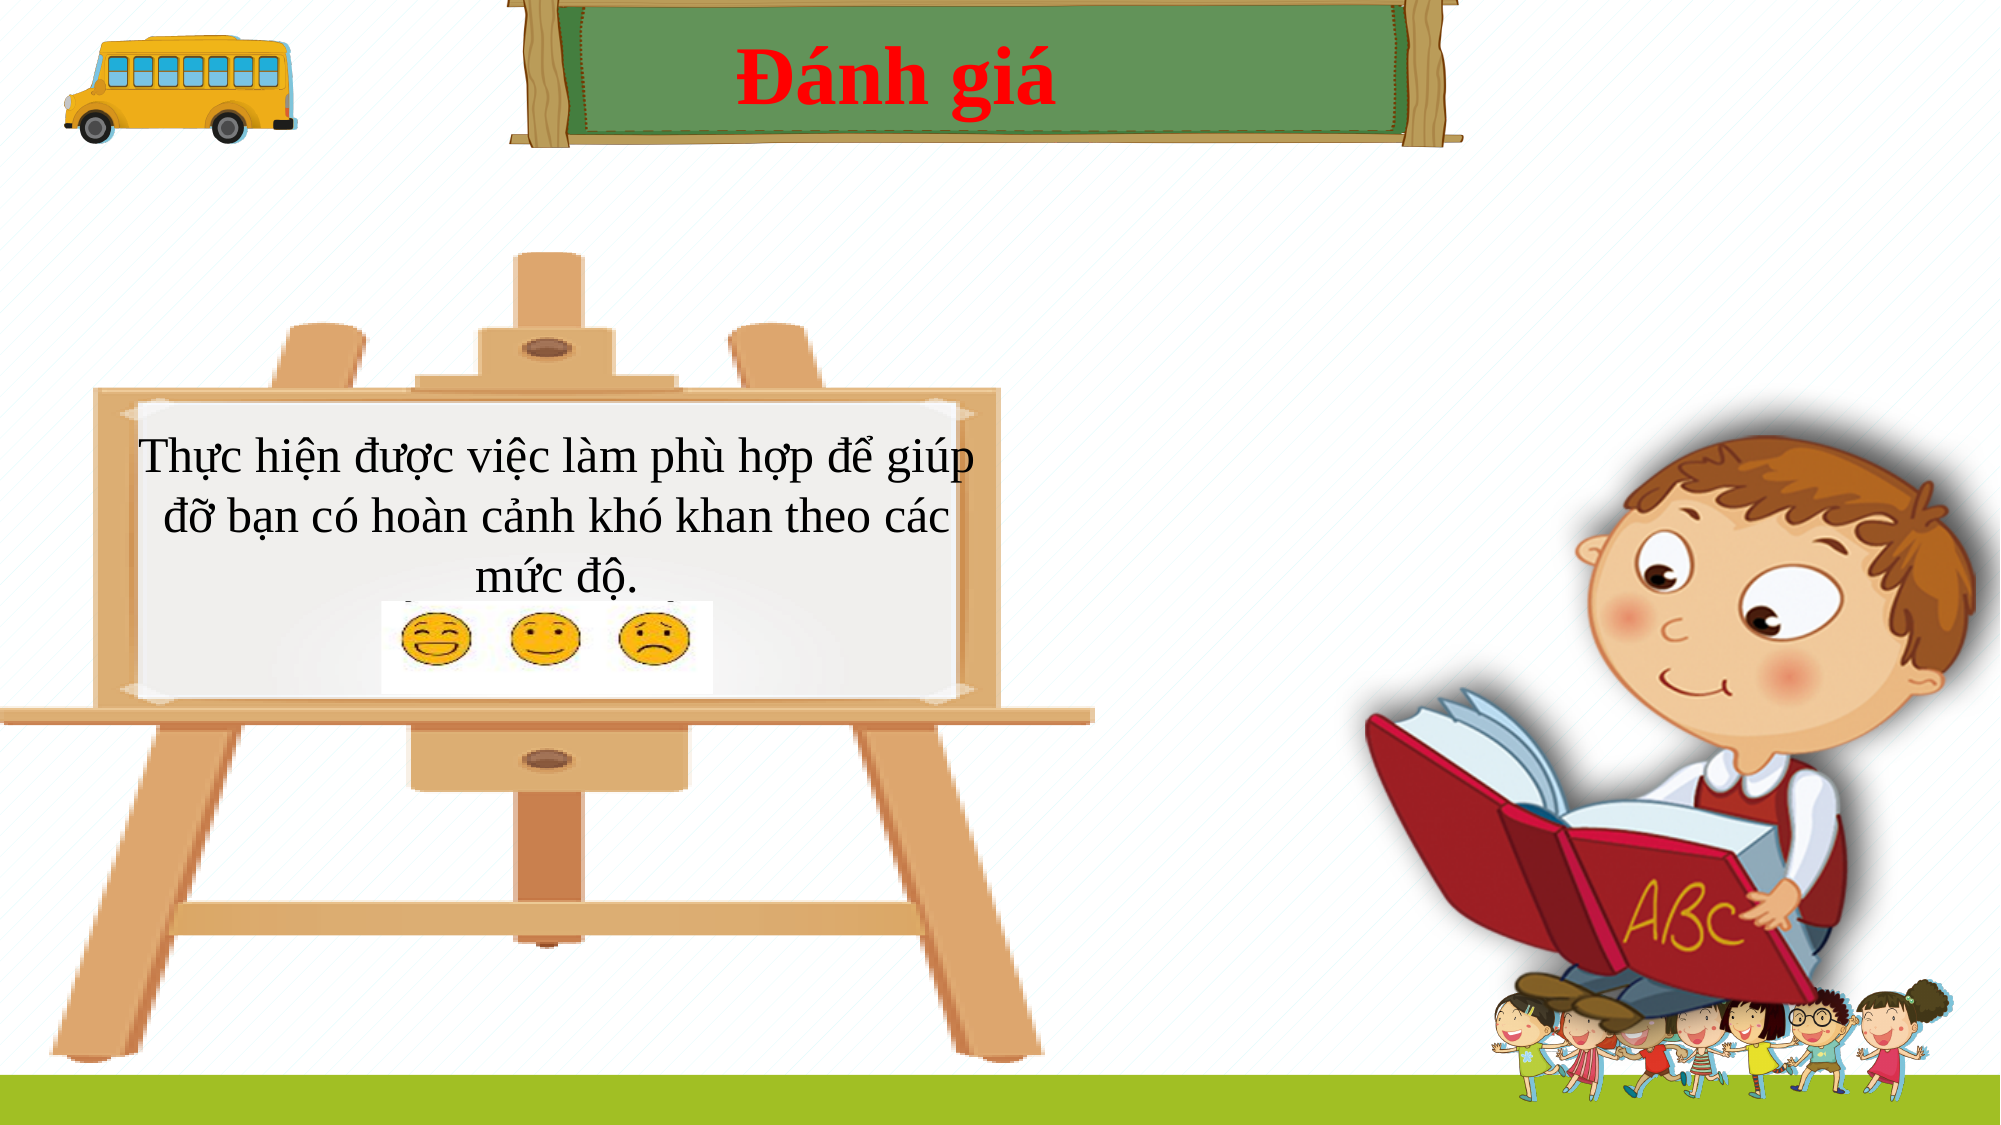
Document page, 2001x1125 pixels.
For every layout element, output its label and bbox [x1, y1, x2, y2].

picture [0, 252, 1095, 1063]
picture [1365, 435, 1976, 1102]
picture [64, 35, 298, 144]
picture [506, 0, 1464, 148]
